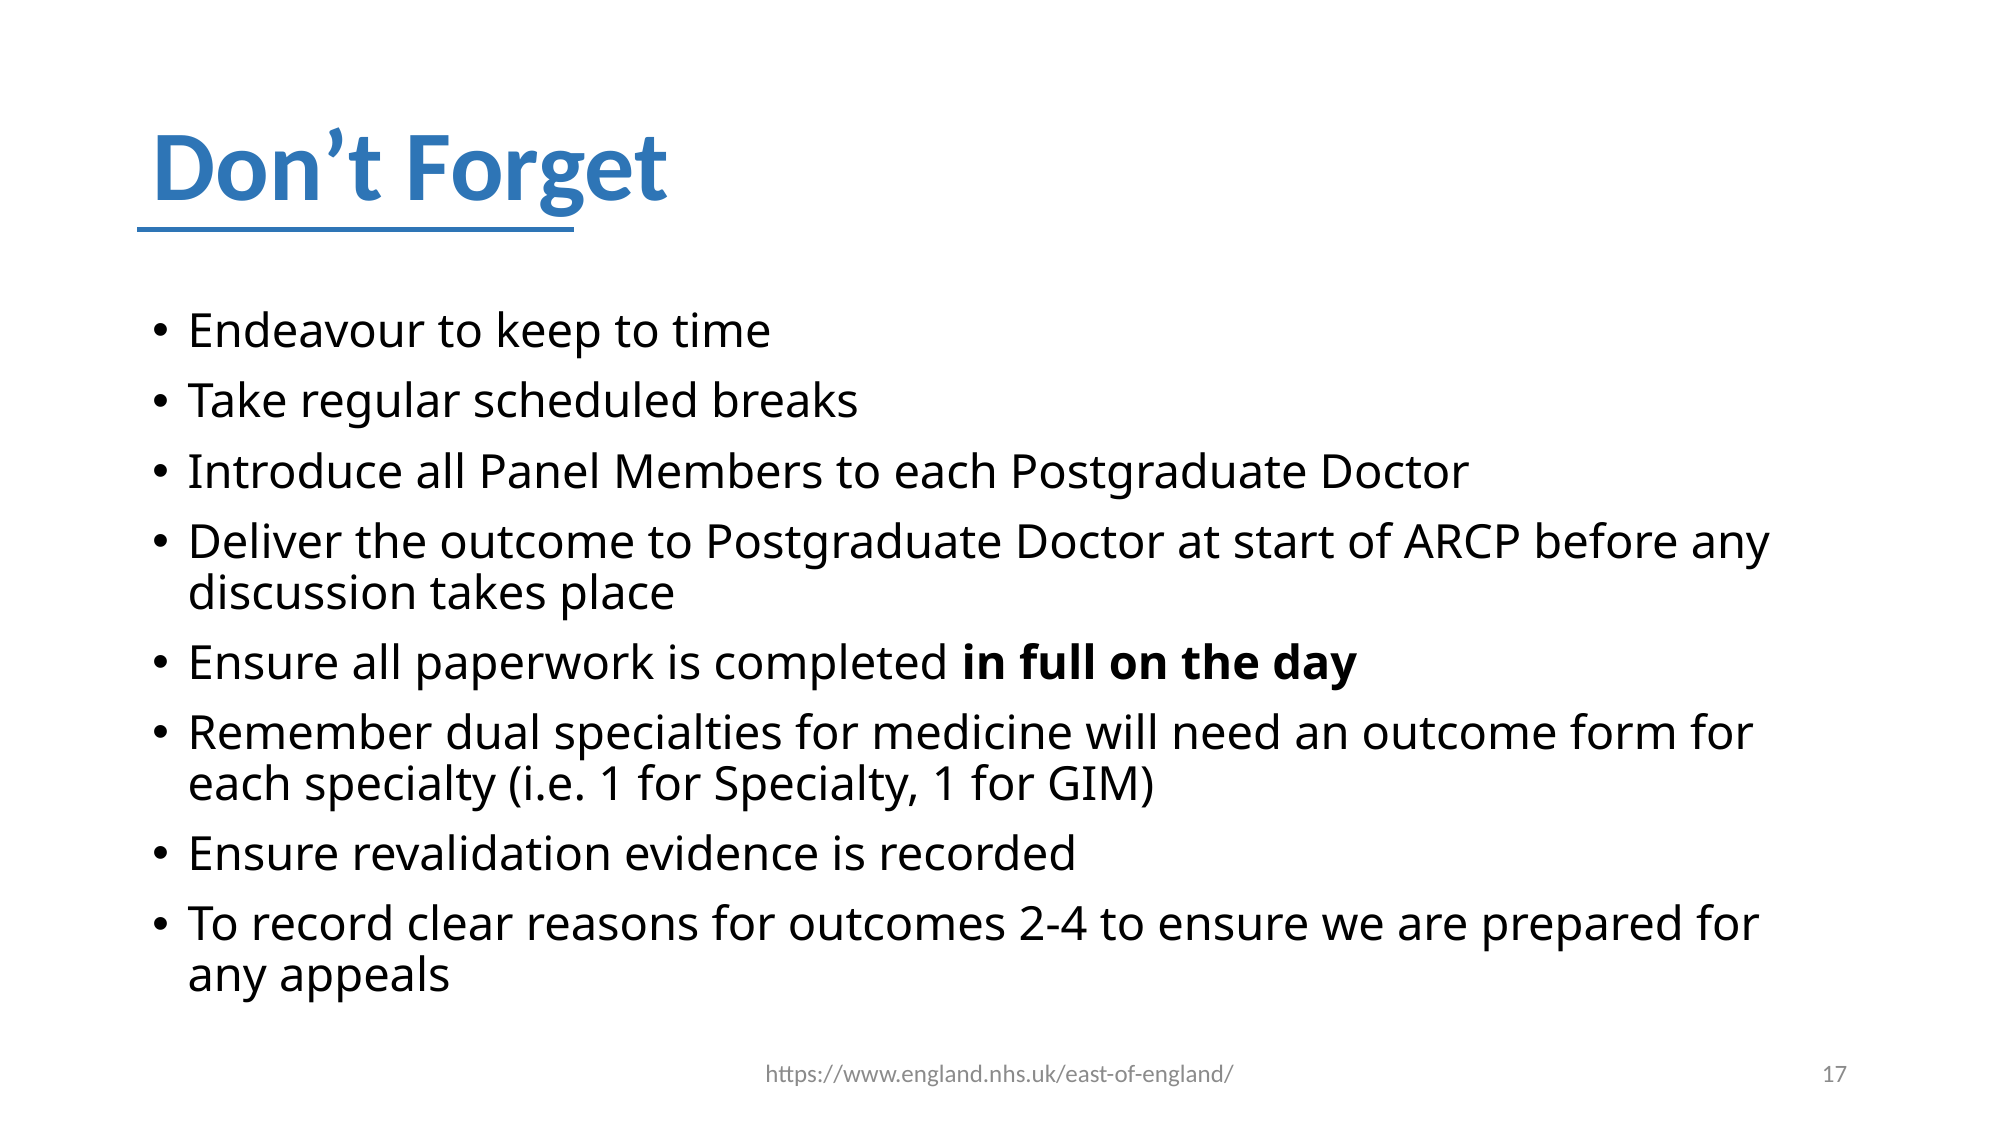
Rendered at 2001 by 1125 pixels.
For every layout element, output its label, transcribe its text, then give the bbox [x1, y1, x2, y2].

footer https://www.england.nhs.uk/east-of-england/ [662, 1042, 1338, 1103]
list Endeavour to keep to time Take regular scheduled breaks Introduce all Panel Members to each Postgraduate Doctor Deliver the outcome to Postgraduate Doctor at start of ARCP before any discussion takes place Ensure all paperwork is completed in full on the day Remember dual specialties for medicine will need an outcome form for each specialty (i.e. 1 for Specialty, 1 for GIM) Ensure revalidation evidence is recorded To record clear reasons for outcomes 2-4 to ensure we are prepared for any appeals [137, 299, 1863, 1014]
title Don’t Forget [137, 59, 1863, 278]
slide_number 17 [1412, 1042, 1863, 1103]
